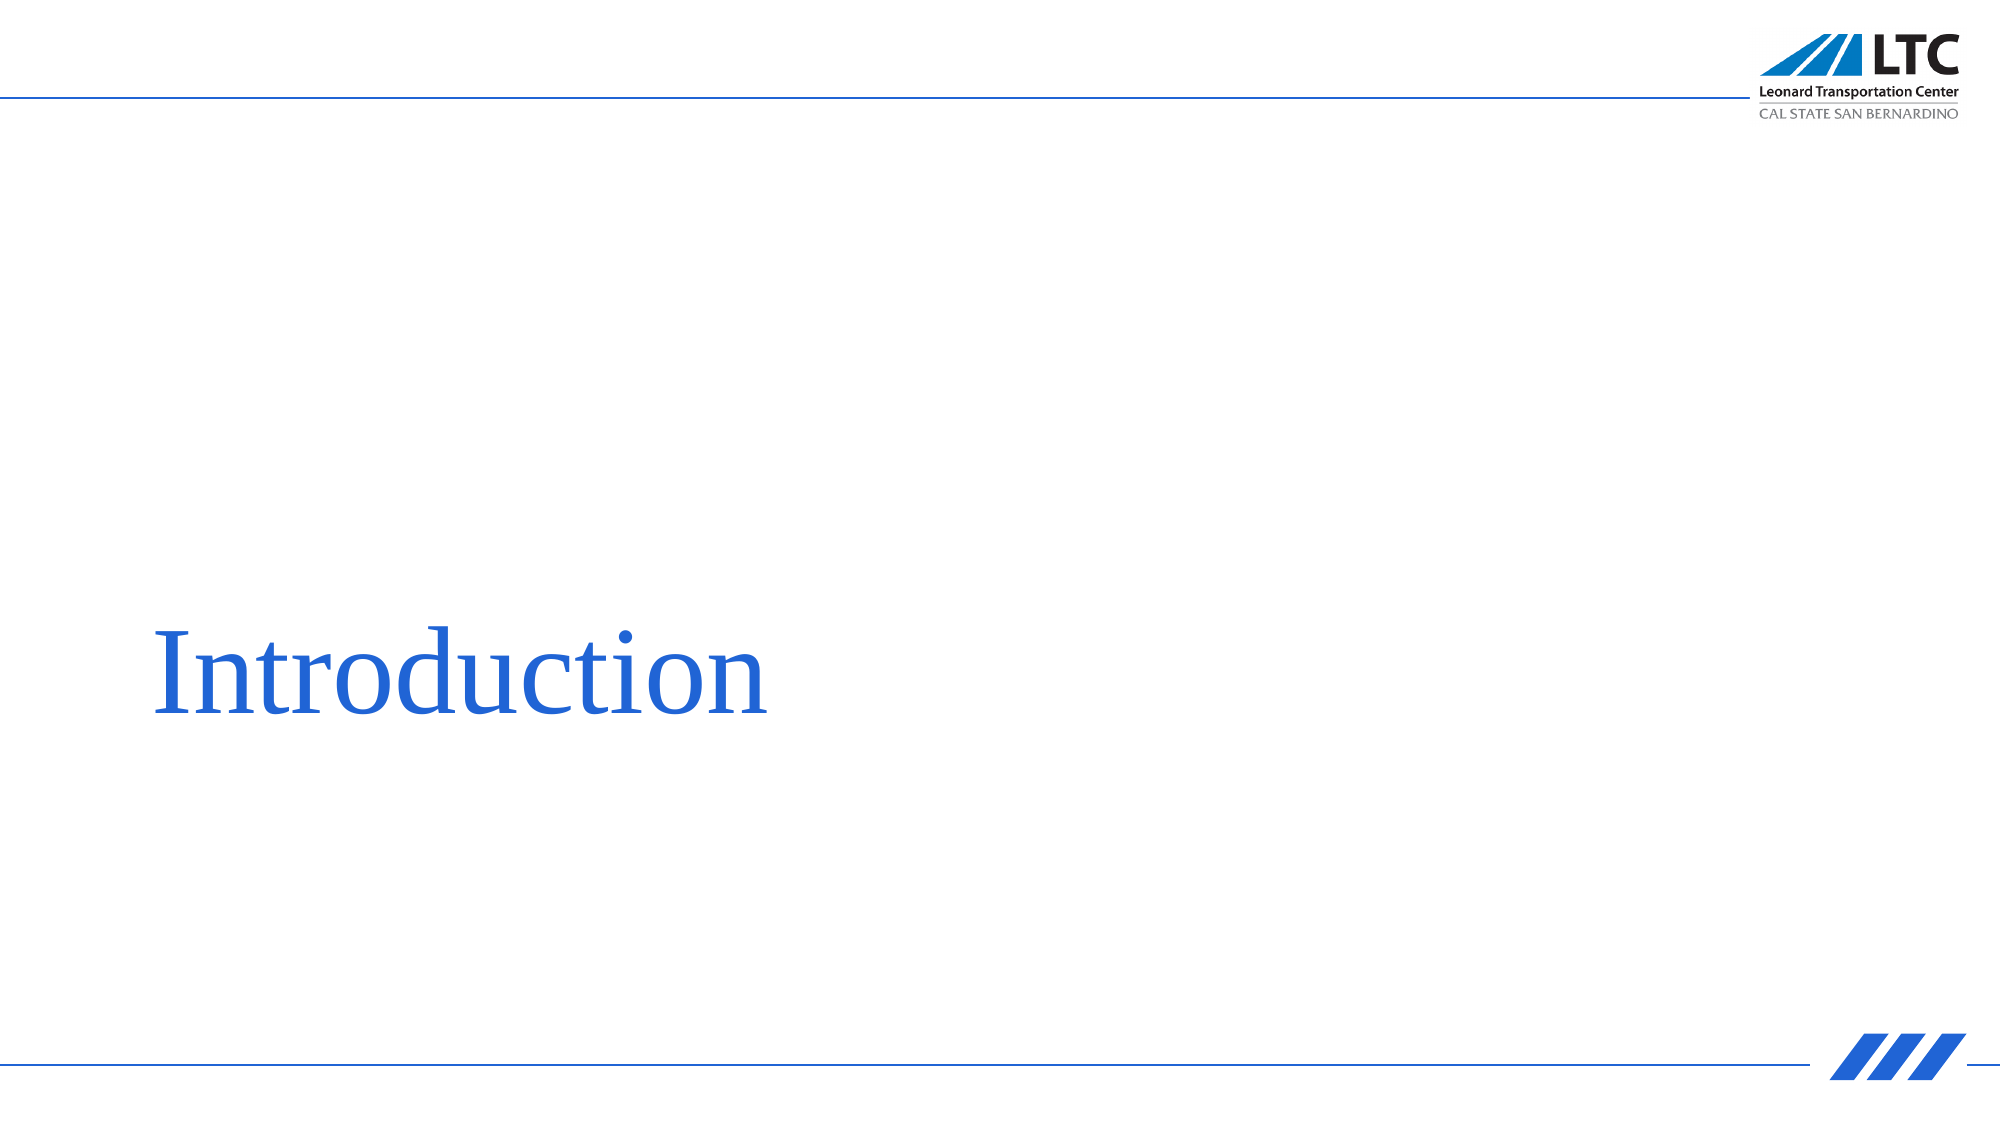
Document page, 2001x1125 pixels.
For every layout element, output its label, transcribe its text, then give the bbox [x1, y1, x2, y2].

picture [1749, 27, 1967, 127]
title Introduction [136, 280, 1862, 749]
text_box [1865, 1033, 1927, 1081]
text_box [1828, 1033, 1890, 1081]
text_box [1906, 1033, 1968, 1081]
